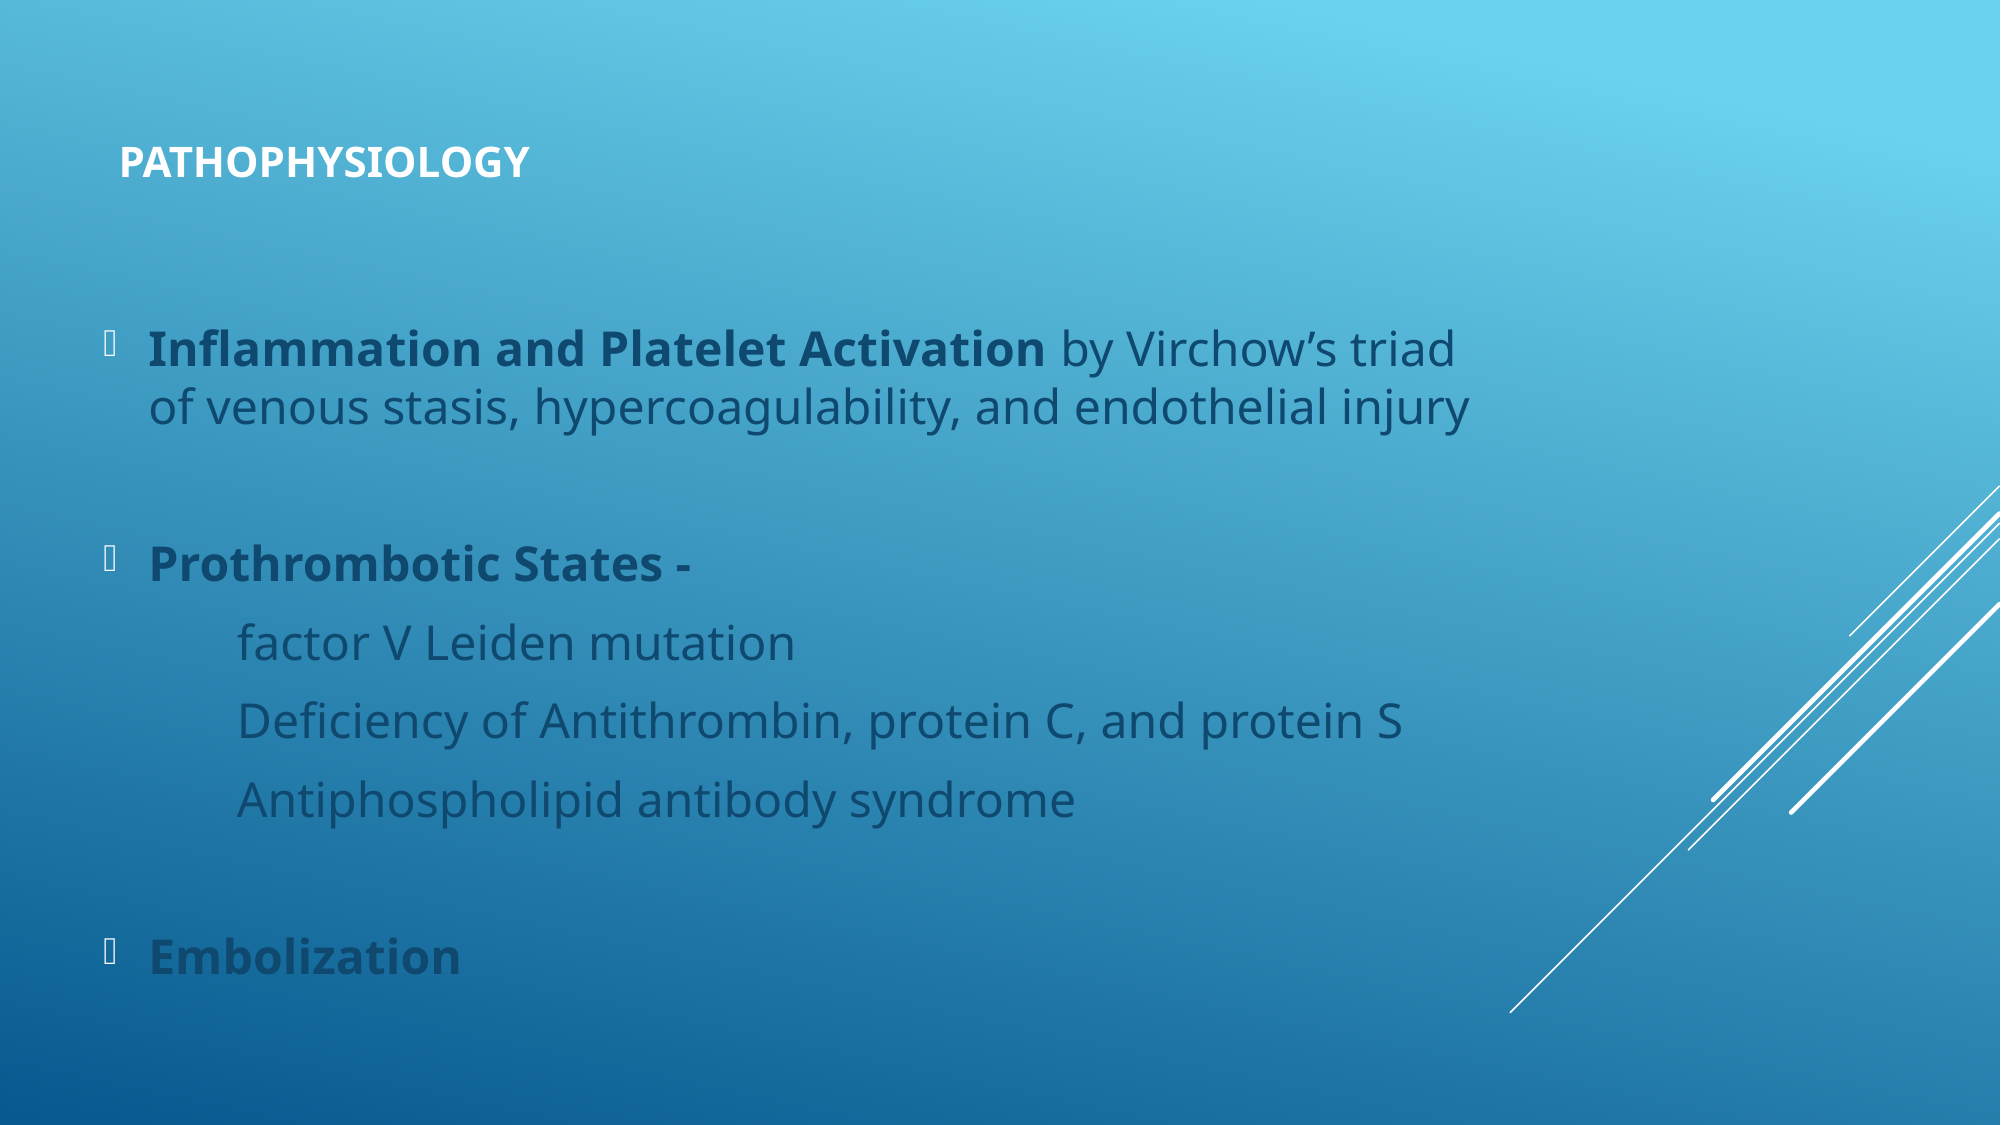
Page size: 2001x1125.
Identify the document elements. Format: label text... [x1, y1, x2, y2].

list Inflammation and Platelet Activation by Virchow’s triad of venous stasis, hypercoagulability, and endothelial injury Prothrombotic States - factor V Leiden mutation Deficiency of Antithrombin, protein C, and protein S Antiphospholipid antibody syndrome Embolization [88, 245, 1489, 1006]
title PATHOPHYSIOLOGY [103, 26, 1504, 246]
